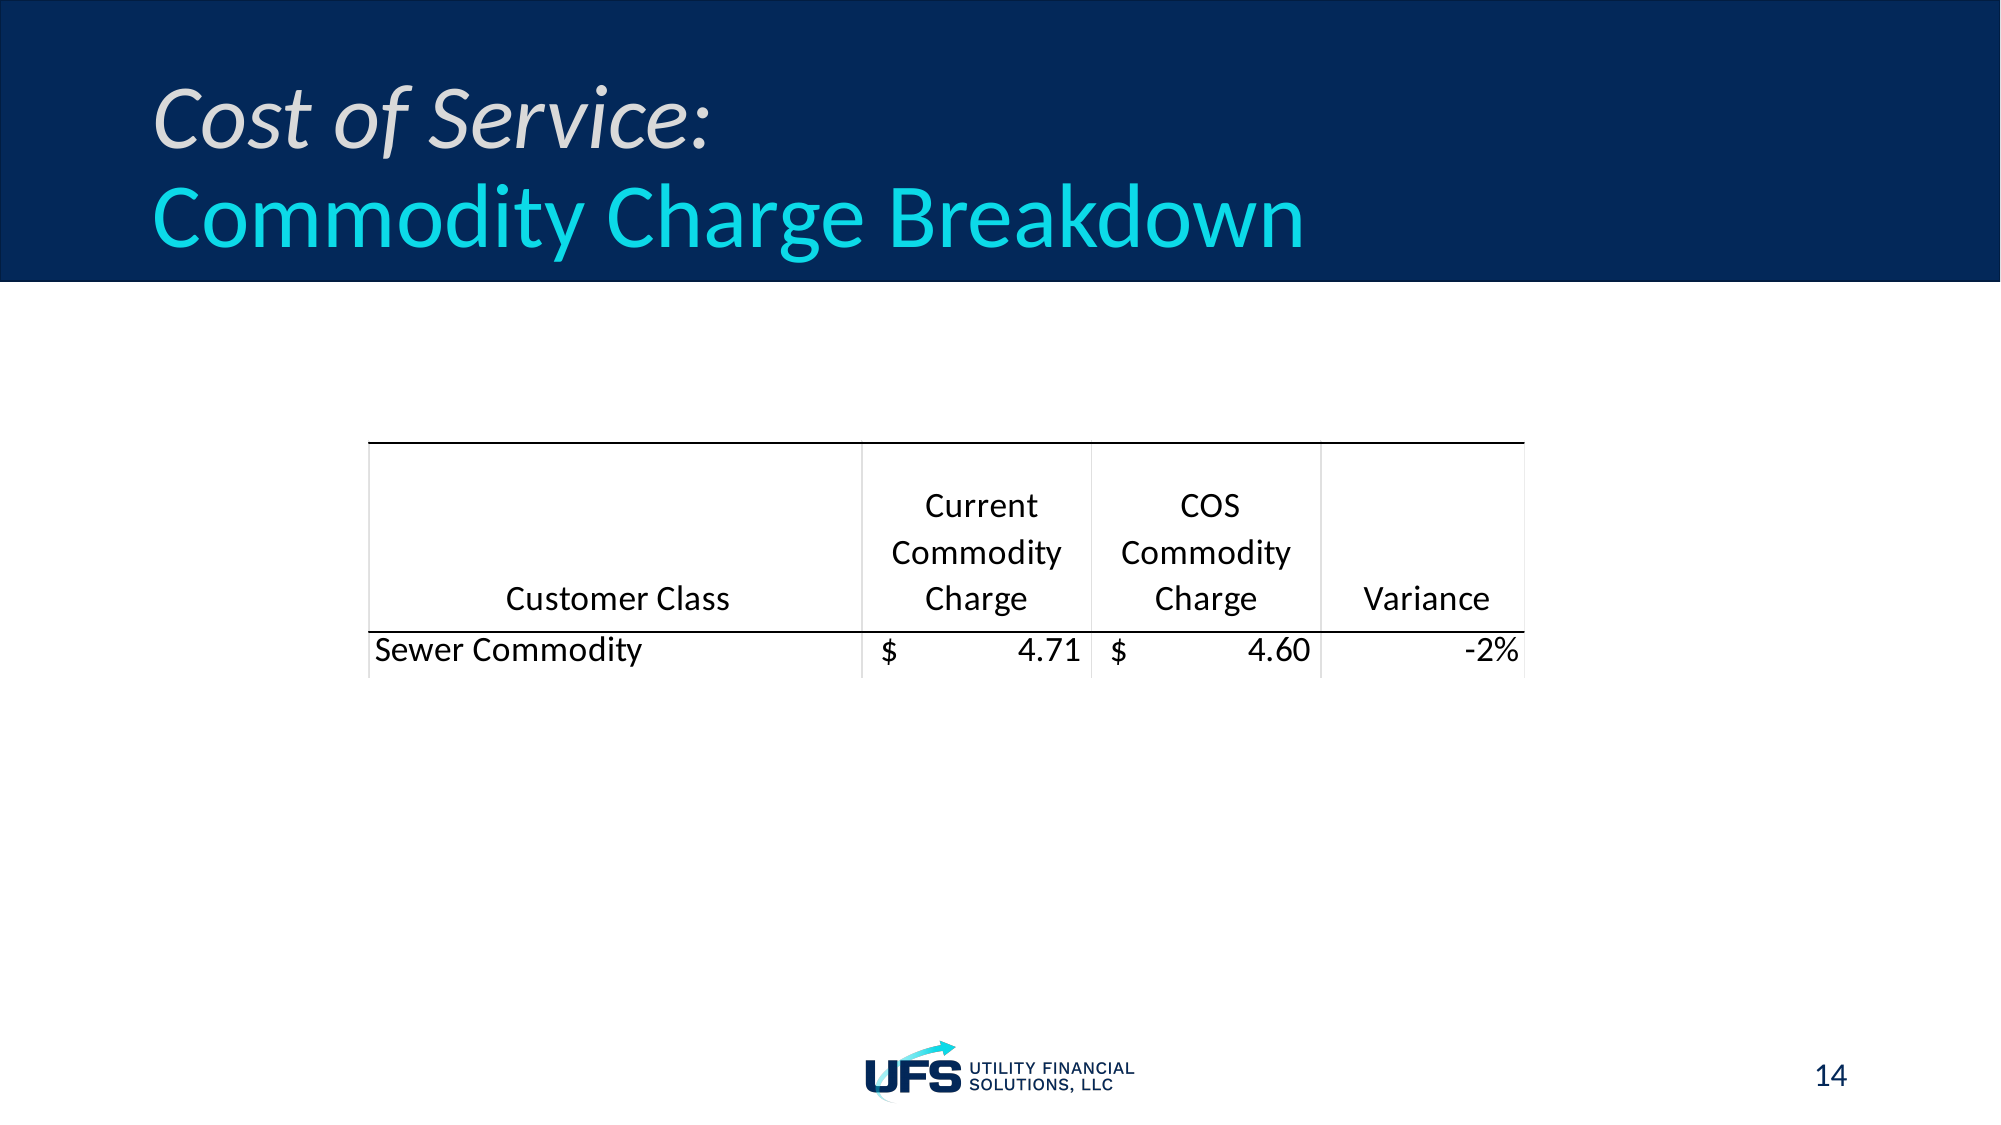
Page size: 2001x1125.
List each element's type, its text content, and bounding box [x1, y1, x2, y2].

title Cost of Service: Commodity Charge Breakdown [137, 59, 1863, 278]
picture [368, 440, 1527, 680]
picture [864, 1039, 1136, 1105]
slide_number 13 [1412, 1042, 1863, 1103]
